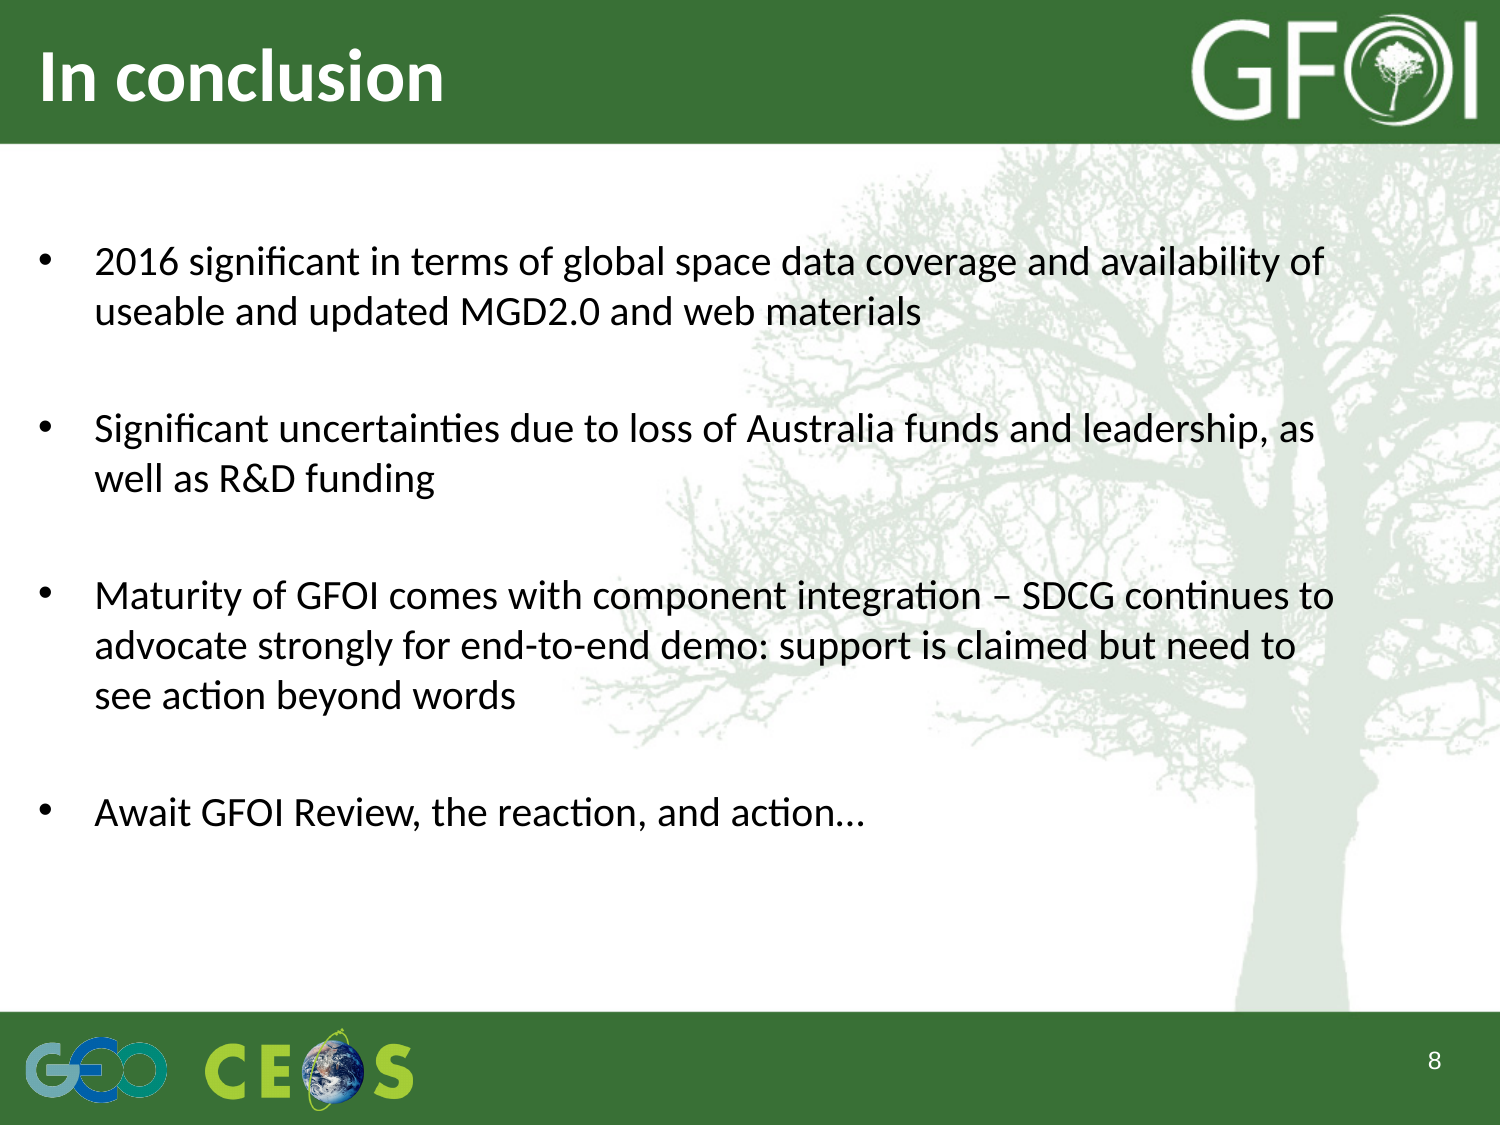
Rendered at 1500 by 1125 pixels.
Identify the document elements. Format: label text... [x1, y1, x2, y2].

picture [0, 0, 1500, 1125]
list 2016 significant in terms of global space data coverage and availability of useable and updated MGD2.0 and web materials Significant uncertainties due to loss of Australia funds and leadership, as well as R&D funding Maturity of GFOI comes with component integration – SDCG continues to advocate strongly for end-to-end demo: support is claimed but need to see action beyond words Await GFOI Review, the reaction, and action… [23, 226, 1374, 970]
slide_number 8 [1392, 1037, 1477, 1098]
title In conclusion [23, 19, 1145, 175]
